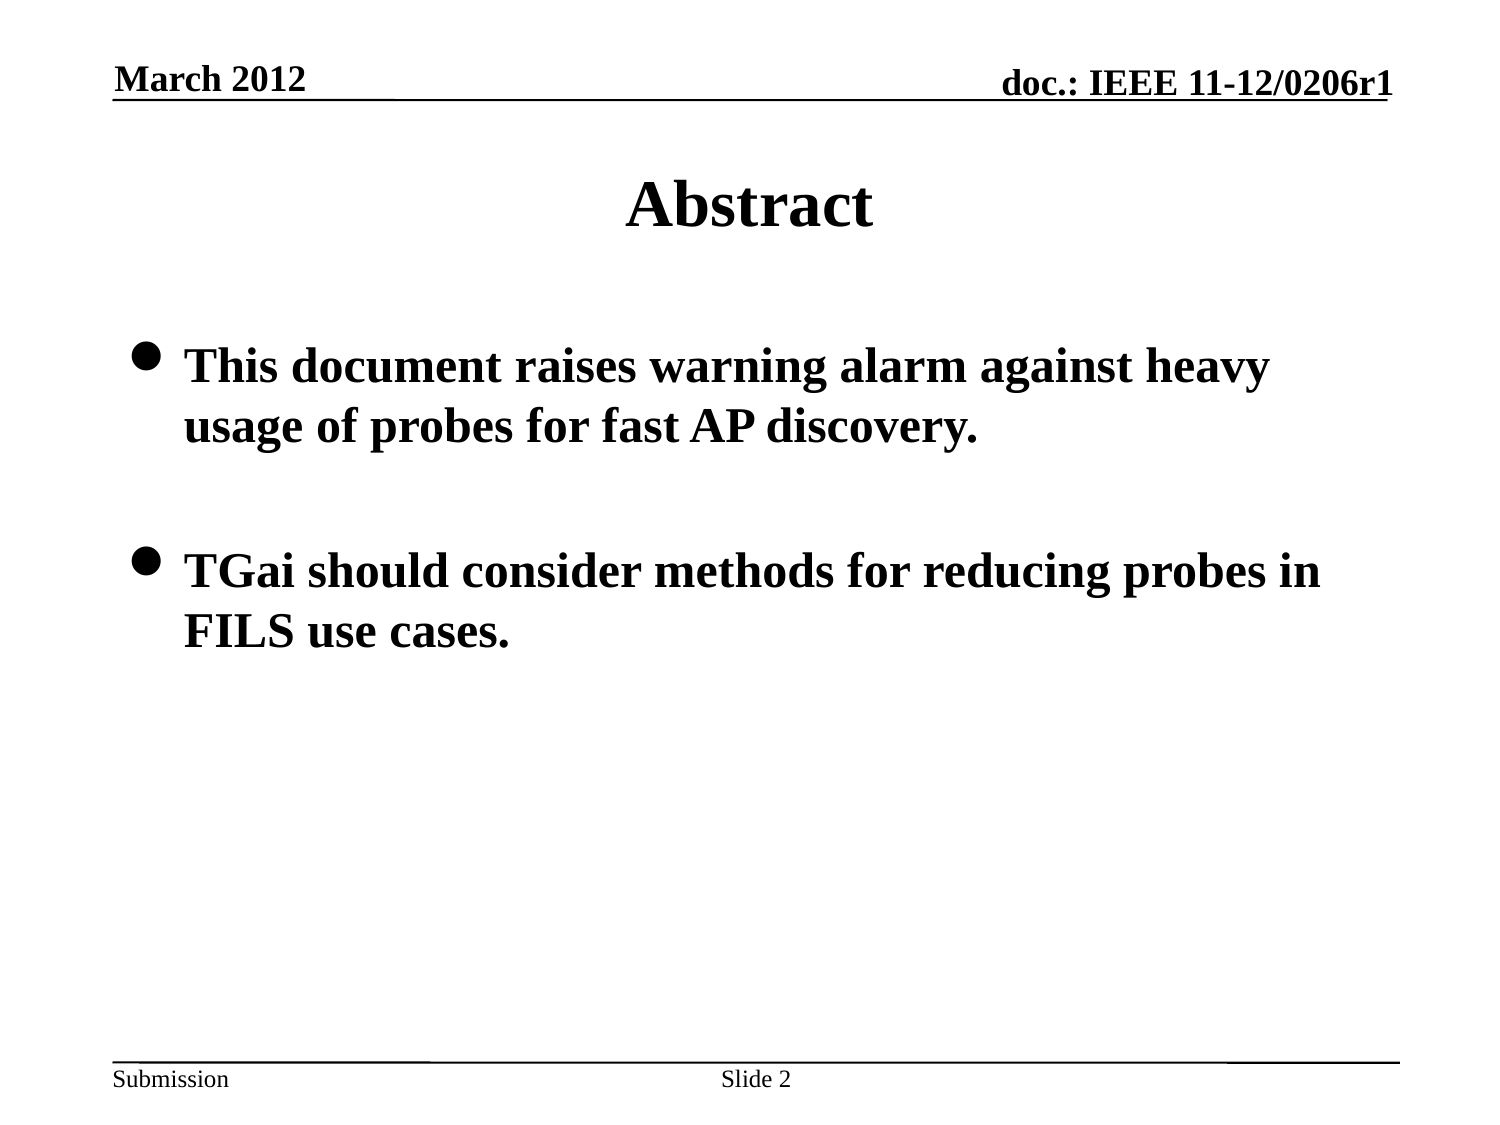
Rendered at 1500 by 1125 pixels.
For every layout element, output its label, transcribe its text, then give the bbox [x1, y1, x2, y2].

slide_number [114, 54, 540, 100]
title Abstract [112, 112, 1388, 288]
slide_number Slide 2 [712, 1061, 800, 1123]
list This document raises warning alarm against heavy usage of probes for fast AP discovery. TGai should consider methods for reducing probes in FILS use cases. [112, 324, 1388, 1001]
